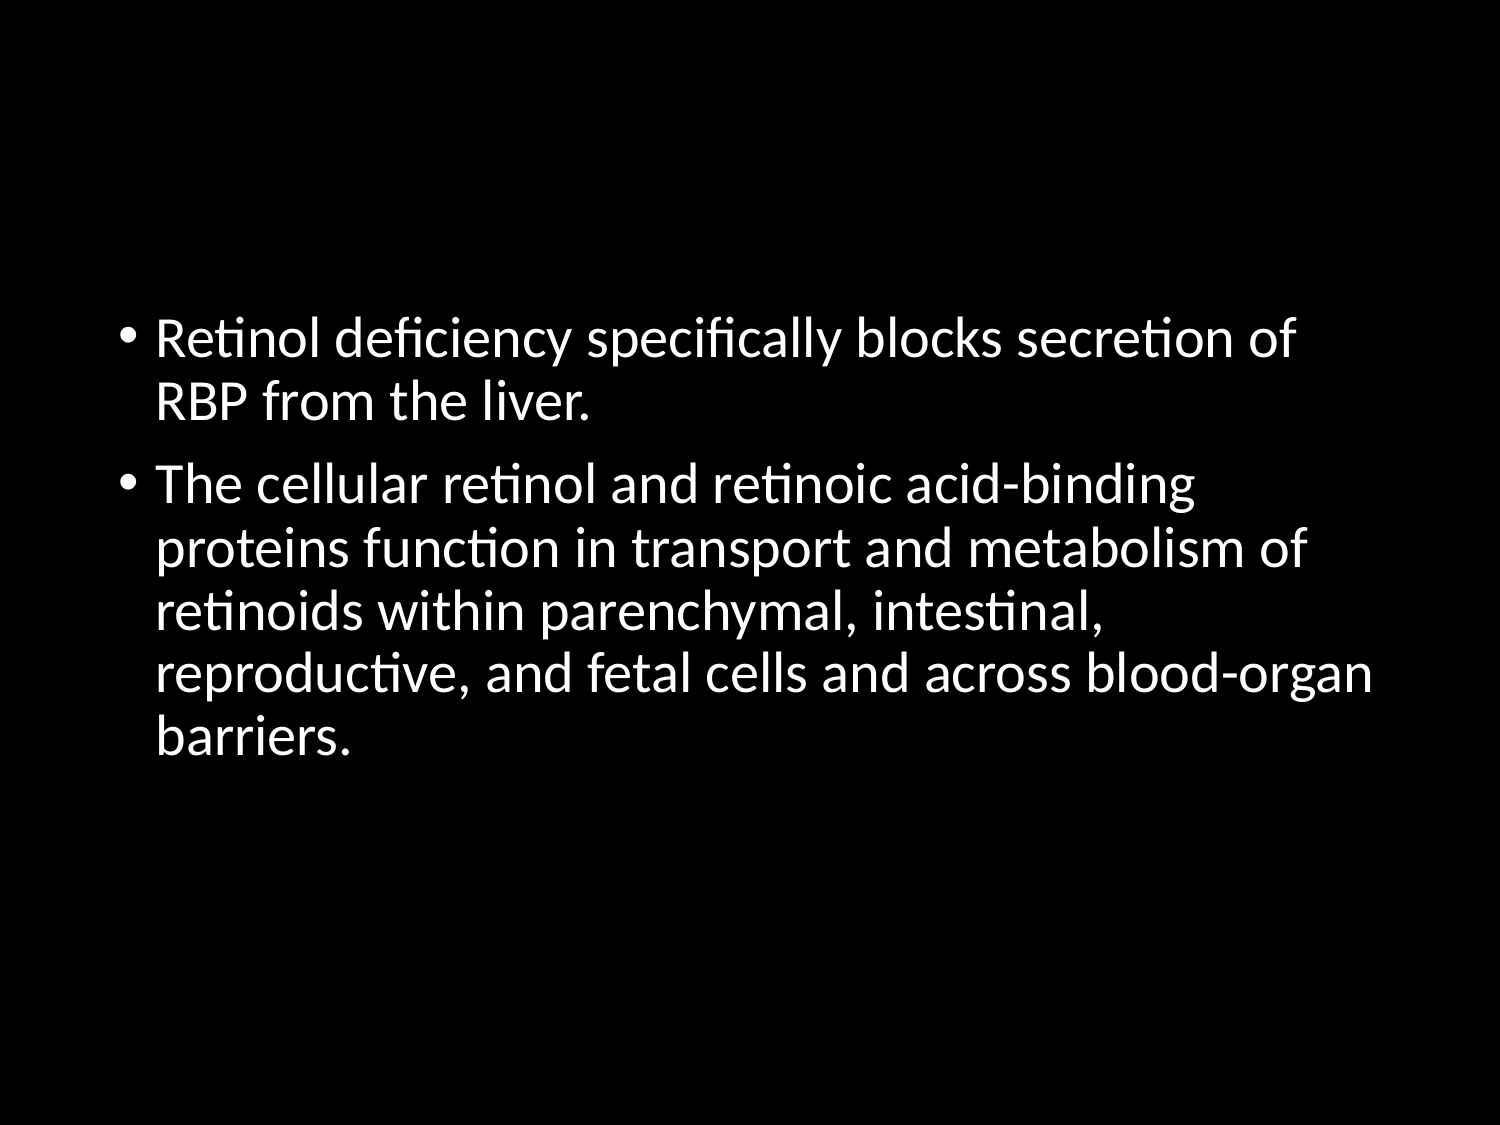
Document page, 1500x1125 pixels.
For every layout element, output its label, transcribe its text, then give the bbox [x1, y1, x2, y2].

list Retinol deficiency specifically blocks secretion of RBP from the liver. The cellular retinol and retinoic acid-binding proteins function in transport and metabolism of retinoids within parenchymal, intestinal, reproductive, and fetal cells and across blood-organ barriers. [103, 299, 1397, 1014]
